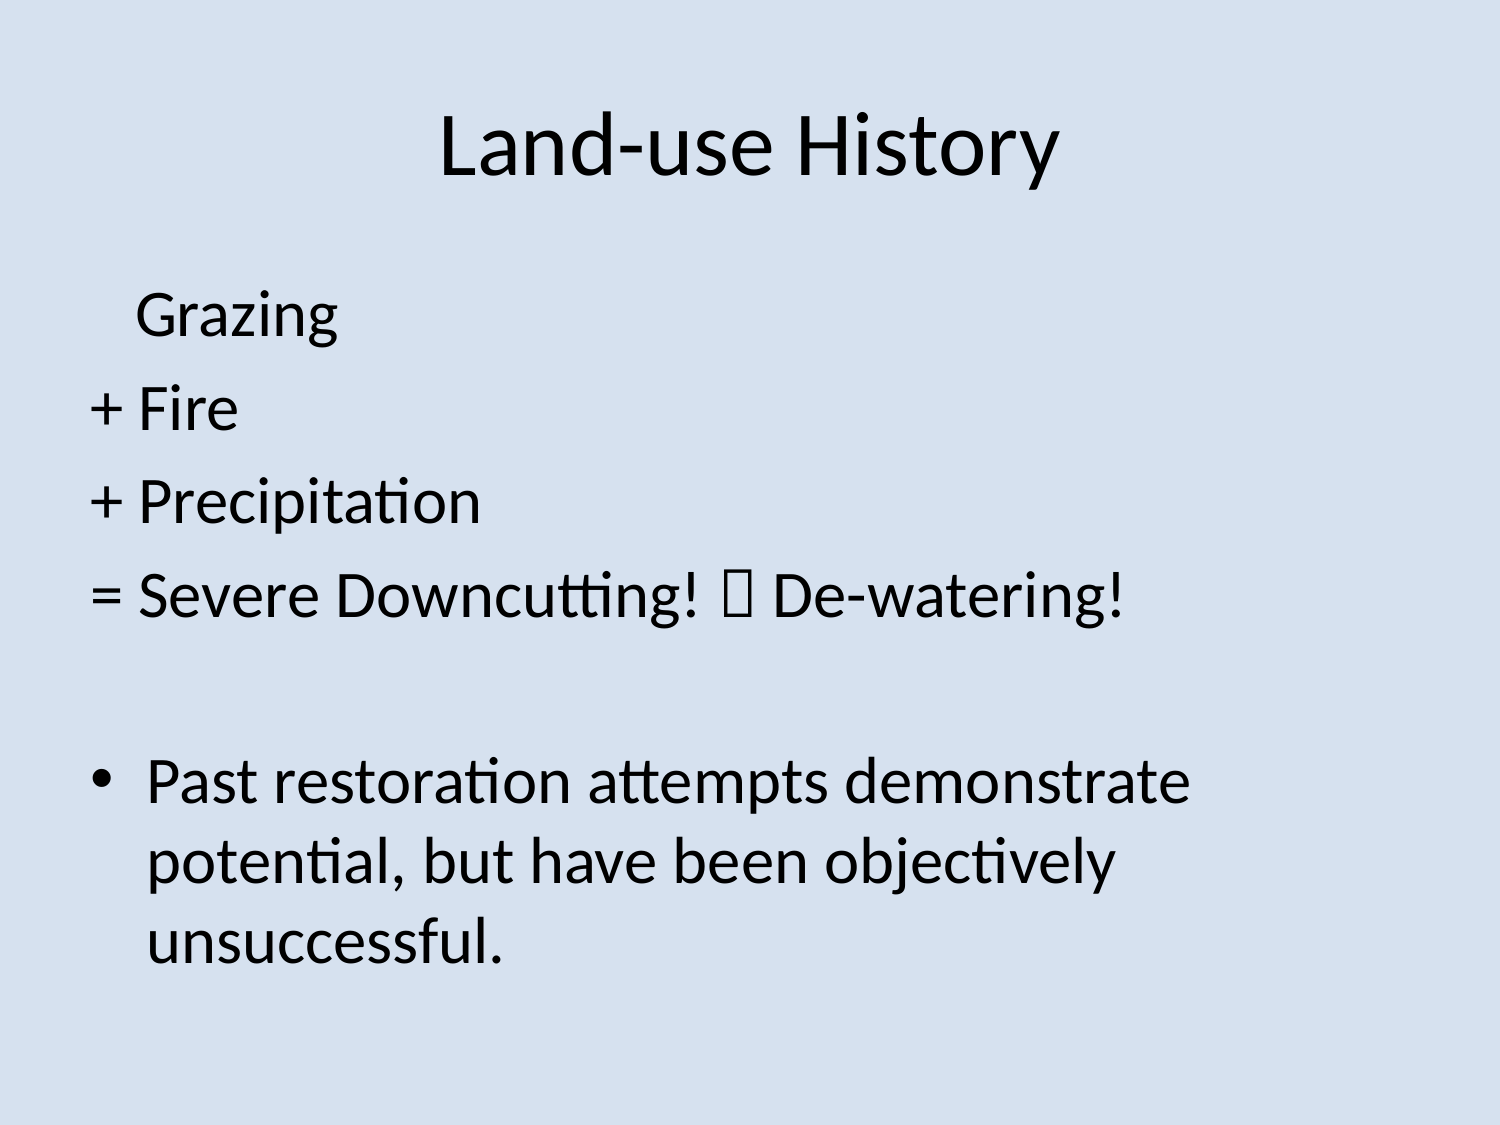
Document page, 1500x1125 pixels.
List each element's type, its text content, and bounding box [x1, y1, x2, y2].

list Grazing + Fire + Precipitation = Severe Downcutting!  De-watering! Past restoration attempts demonstrate potential, but have been objectively unsuccessful. [75, 262, 1425, 1005]
title Land-use History [75, 45, 1425, 233]
